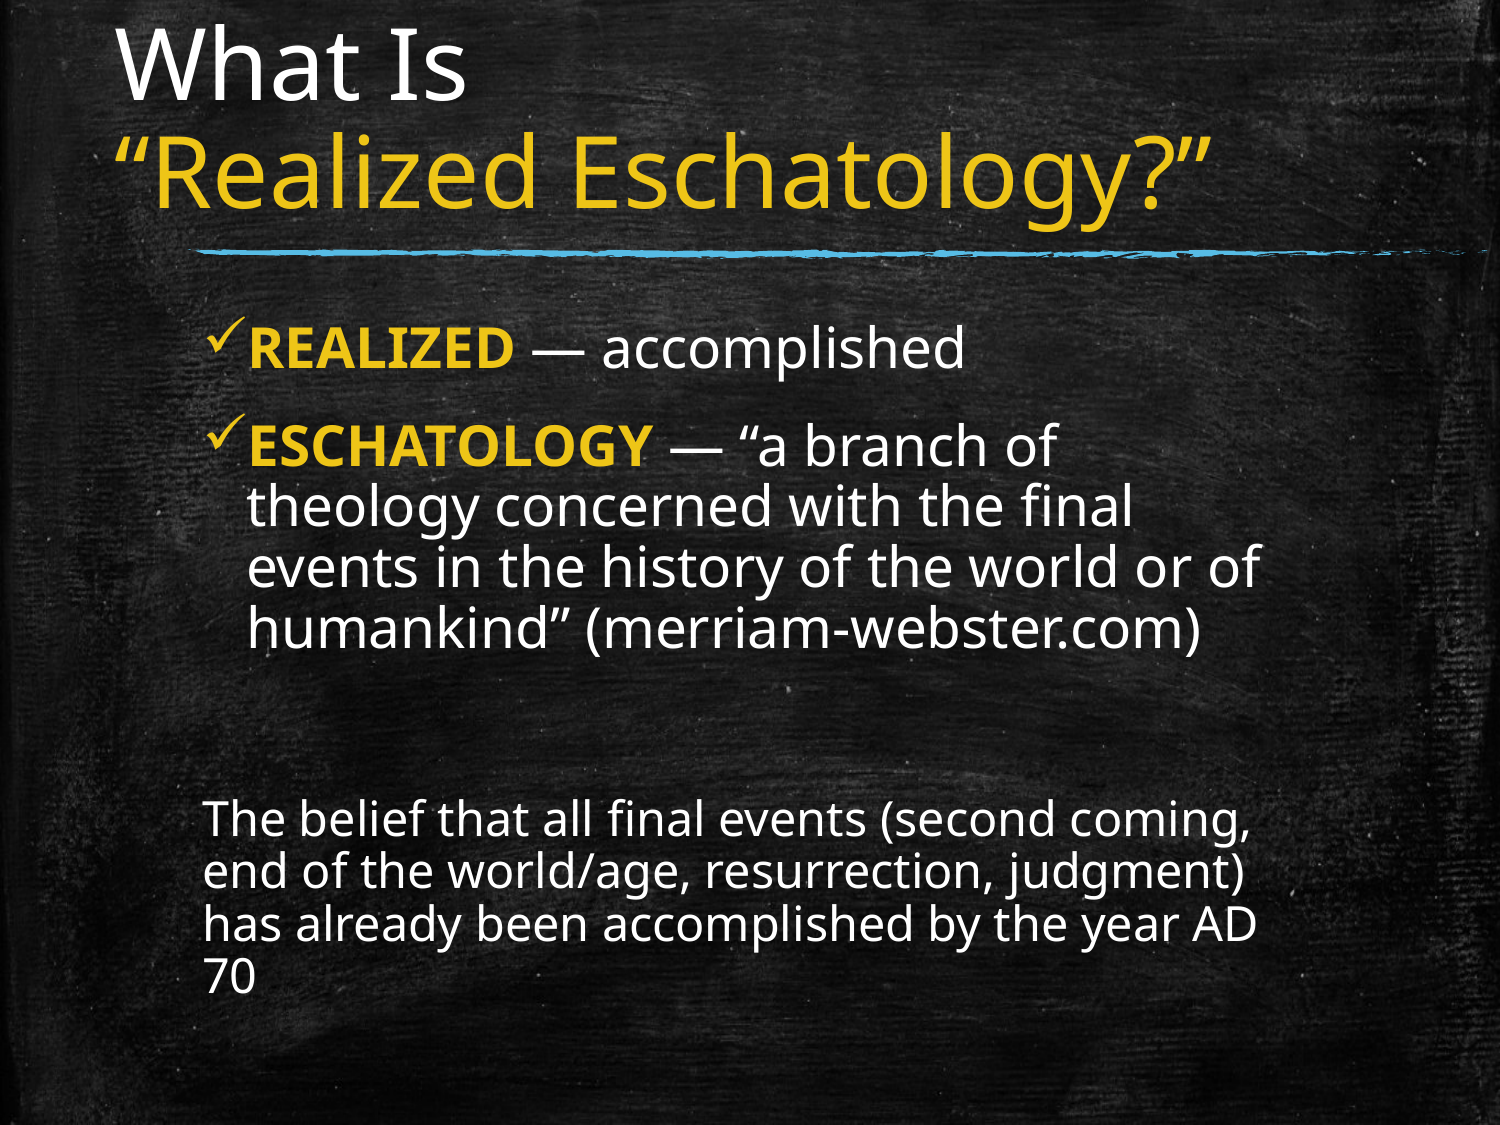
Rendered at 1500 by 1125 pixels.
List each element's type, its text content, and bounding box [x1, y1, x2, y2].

list REALIZED — accomplished ESCHATOLOGY — “a branch of theology concerned with the final events in the history of the world or of humankind” (merriam-webster.com) The belief that all final events (second coming, end of the world/age, resurrection, judgment) has already been accomplished by the year AD 70 [187, 312, 1313, 1013]
title What Is “Realized Eschatology?” [99, 70, 1413, 238]
